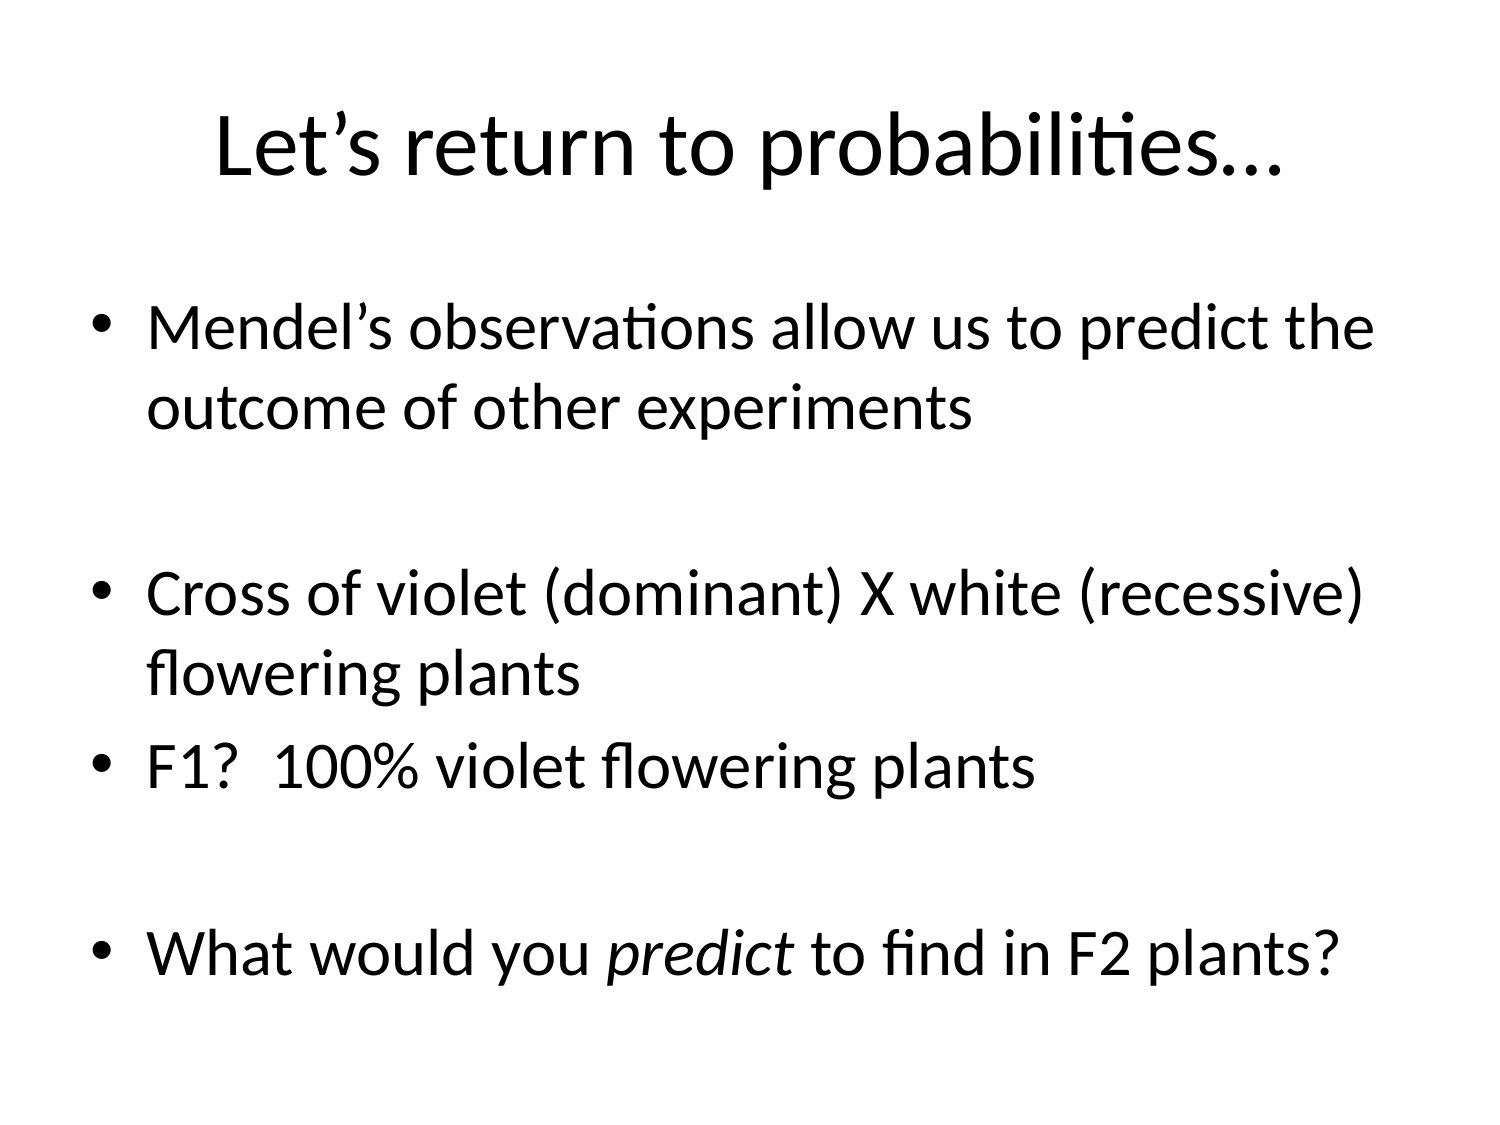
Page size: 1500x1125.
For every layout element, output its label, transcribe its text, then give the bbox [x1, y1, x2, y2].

list Mendel’s observations allow us to predict the outcome of other experiments Cross of violet (dominant) X white (recessive) flowering plants F1? 100% violet flowering plants What would you predict to find in F2 plants? [75, 275, 1425, 1088]
title Let’s return to probabilities… [75, 45, 1425, 233]
